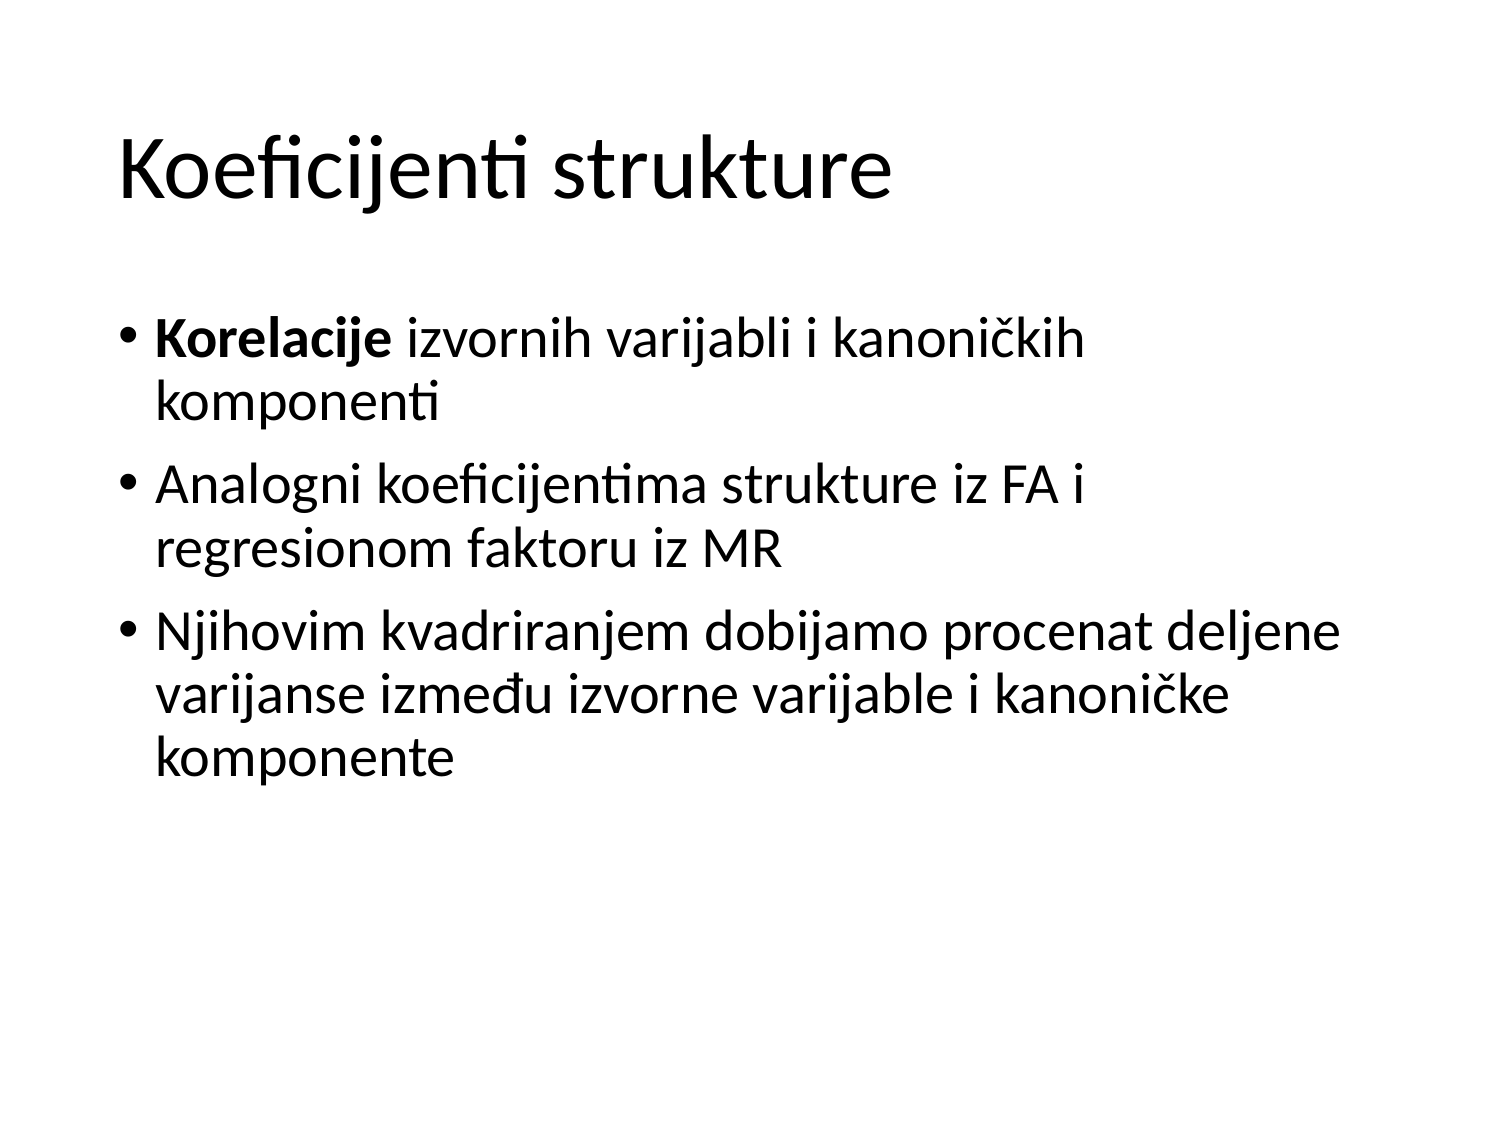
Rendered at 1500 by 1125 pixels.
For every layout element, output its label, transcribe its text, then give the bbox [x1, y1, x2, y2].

list Korelacije izvornih varijabli i kanoničkih komponenti Analogni koeficijentima strukture iz FA i regresionom faktoru iz MR Njihovim kvadriranjem dobijamo procenat deljene varijanse između izvorne varijable i kanoničke komponente [103, 299, 1397, 1014]
title Koeficijenti strukture [103, 59, 1397, 278]
